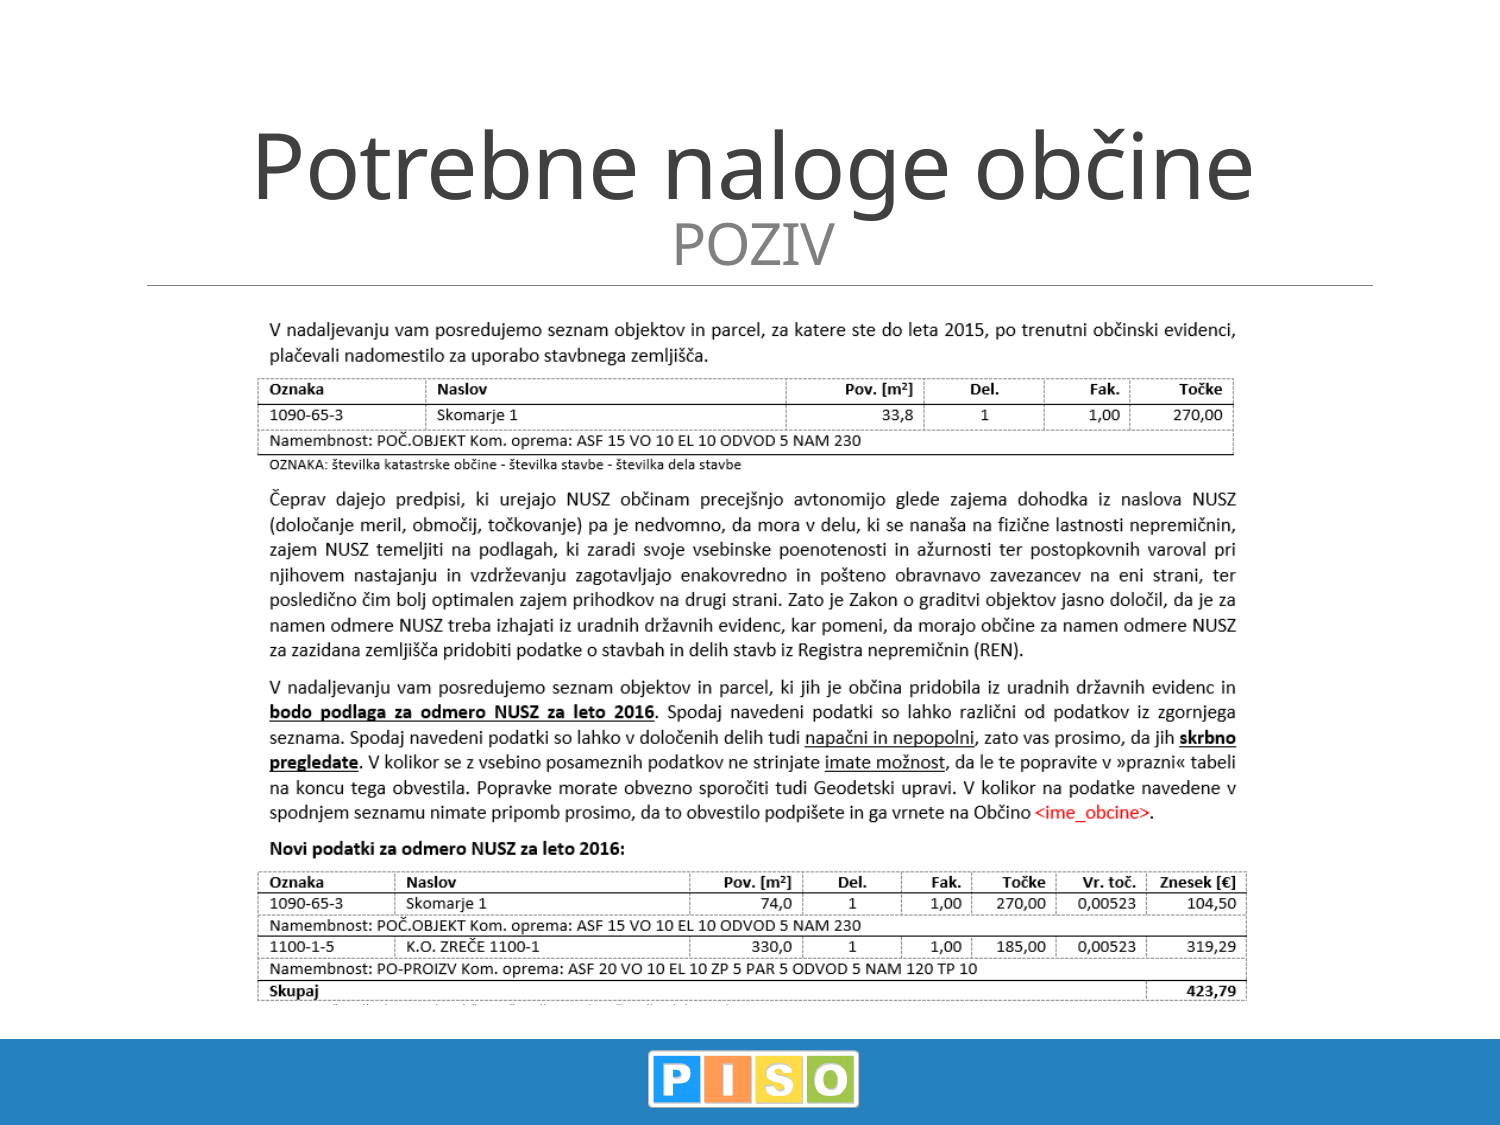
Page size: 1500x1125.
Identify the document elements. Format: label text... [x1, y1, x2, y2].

picture [647, 1049, 860, 1109]
title Potrebne naloge občine POZIV [135, 47, 1373, 285]
picture [253, 308, 1254, 1005]
